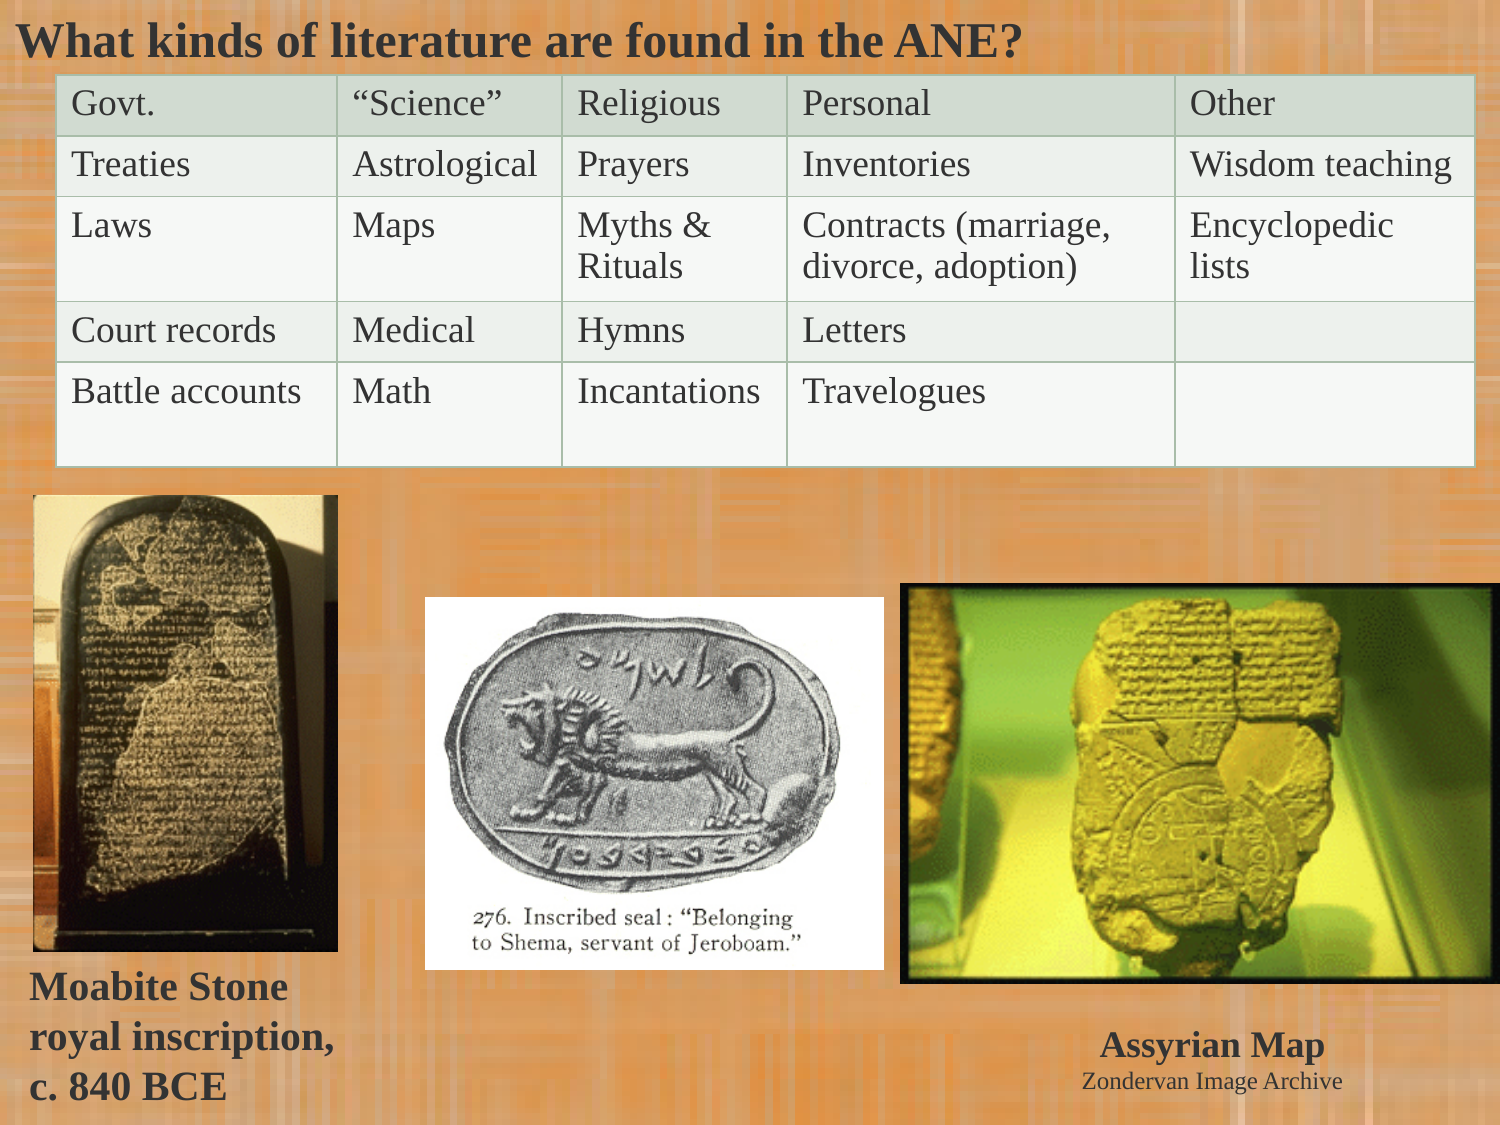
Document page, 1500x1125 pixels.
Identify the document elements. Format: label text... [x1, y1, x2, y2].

table_cell Contracts (marriage, divorce, adoption) [788, 197, 1174, 301]
table_cell Myths & Rituals [563, 197, 786, 301]
picture [0, 75, 1500, 1125]
table_cell Letters [788, 302, 1174, 361]
table_cell Treaties [57, 137, 336, 196]
table_header Other [1176, 76, 1474, 135]
table_cell Travelogues [788, 363, 1174, 466]
table_cell [1176, 302, 1474, 361]
table_cell [1176, 363, 1474, 466]
text_box What kinds of literature are found in the ANE? [0, 0, 1500, 75]
table_cell Hymns [563, 302, 786, 361]
table_cell Wisdom teaching [1176, 137, 1474, 196]
table_cell Inventories [788, 137, 1174, 196]
table_cell Medical [338, 302, 561, 361]
table_cell Court records [57, 302, 336, 361]
table_cell Battle accounts [57, 363, 336, 466]
table_header Religious [563, 76, 786, 135]
text_box Moabite Stone royal inscription, c. 840 BCE [14, 951, 365, 1117]
text_box Assyrian Map Zondervan Image Archive [949, 1012, 1475, 1103]
table_cell Prayers [563, 137, 786, 196]
table_header “Science” [338, 76, 561, 135]
table_cell Math [338, 363, 561, 466]
table_cell Incantations [563, 363, 786, 466]
table_header Govt. [57, 76, 336, 135]
table_cell Encyclopedic lists [1176, 197, 1474, 301]
table_cell Maps [338, 197, 561, 301]
table_cell Laws [57, 197, 336, 301]
table_cell Astrological [338, 137, 561, 196]
table_header Personal [788, 76, 1174, 135]
